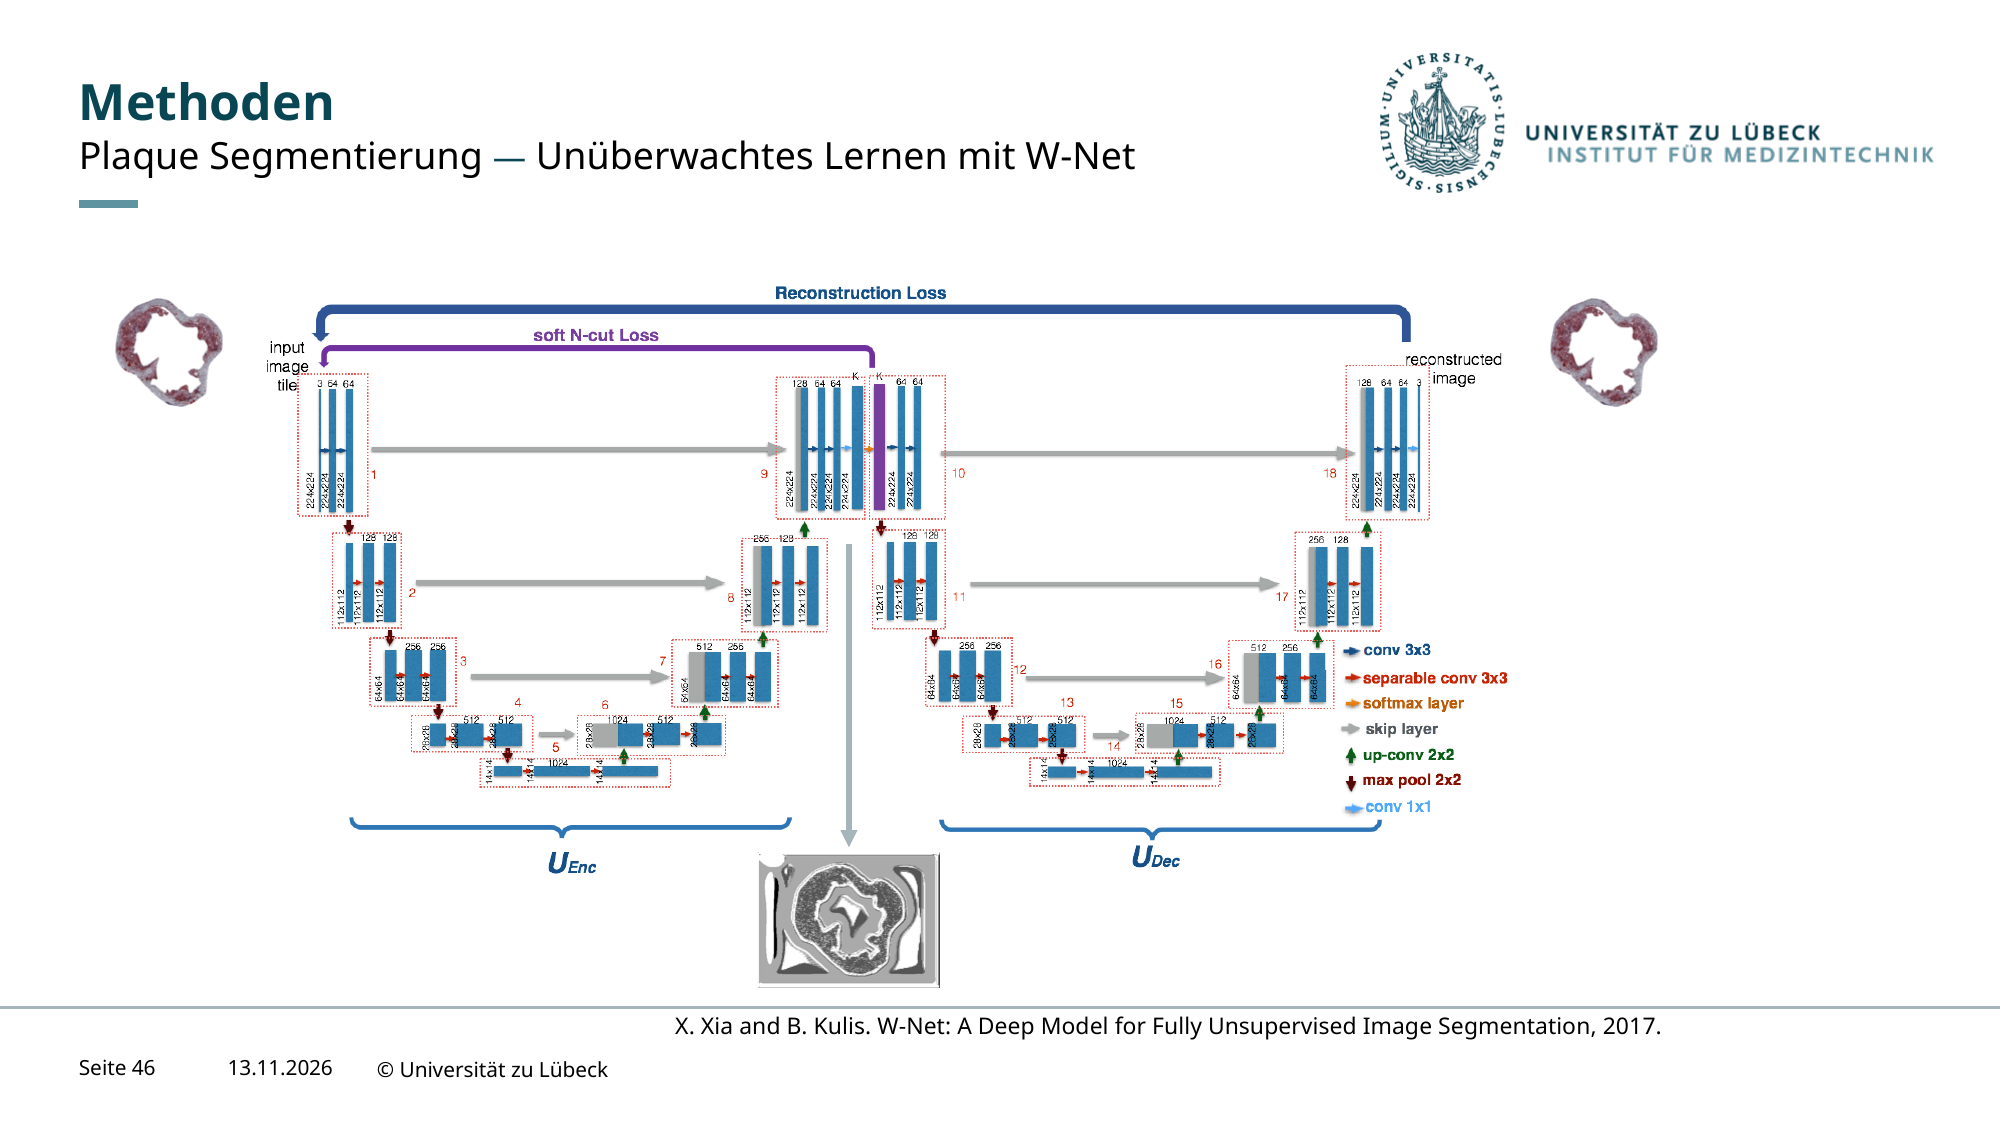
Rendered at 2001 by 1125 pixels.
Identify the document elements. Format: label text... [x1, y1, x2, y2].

title Methoden [78, 64, 1348, 127]
picture [1513, 284, 1695, 421]
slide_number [227, 1059, 346, 1080]
list Plaque Segmentierung — Unüberwachtes Lernen mit W-Net [78, 127, 1348, 174]
text_box X. Xia and B. Kulis. W-Net: A Deep Model for Fully Unsupervised Image Segmentation, 2017. [675, 1008, 1963, 1039]
footer © Universität zu Lübeck [376, 1059, 862, 1080]
picture [78, 279, 1511, 988]
slide_number Seite 46 [78, 1056, 197, 1082]
picture [1348, 31, 1963, 217]
